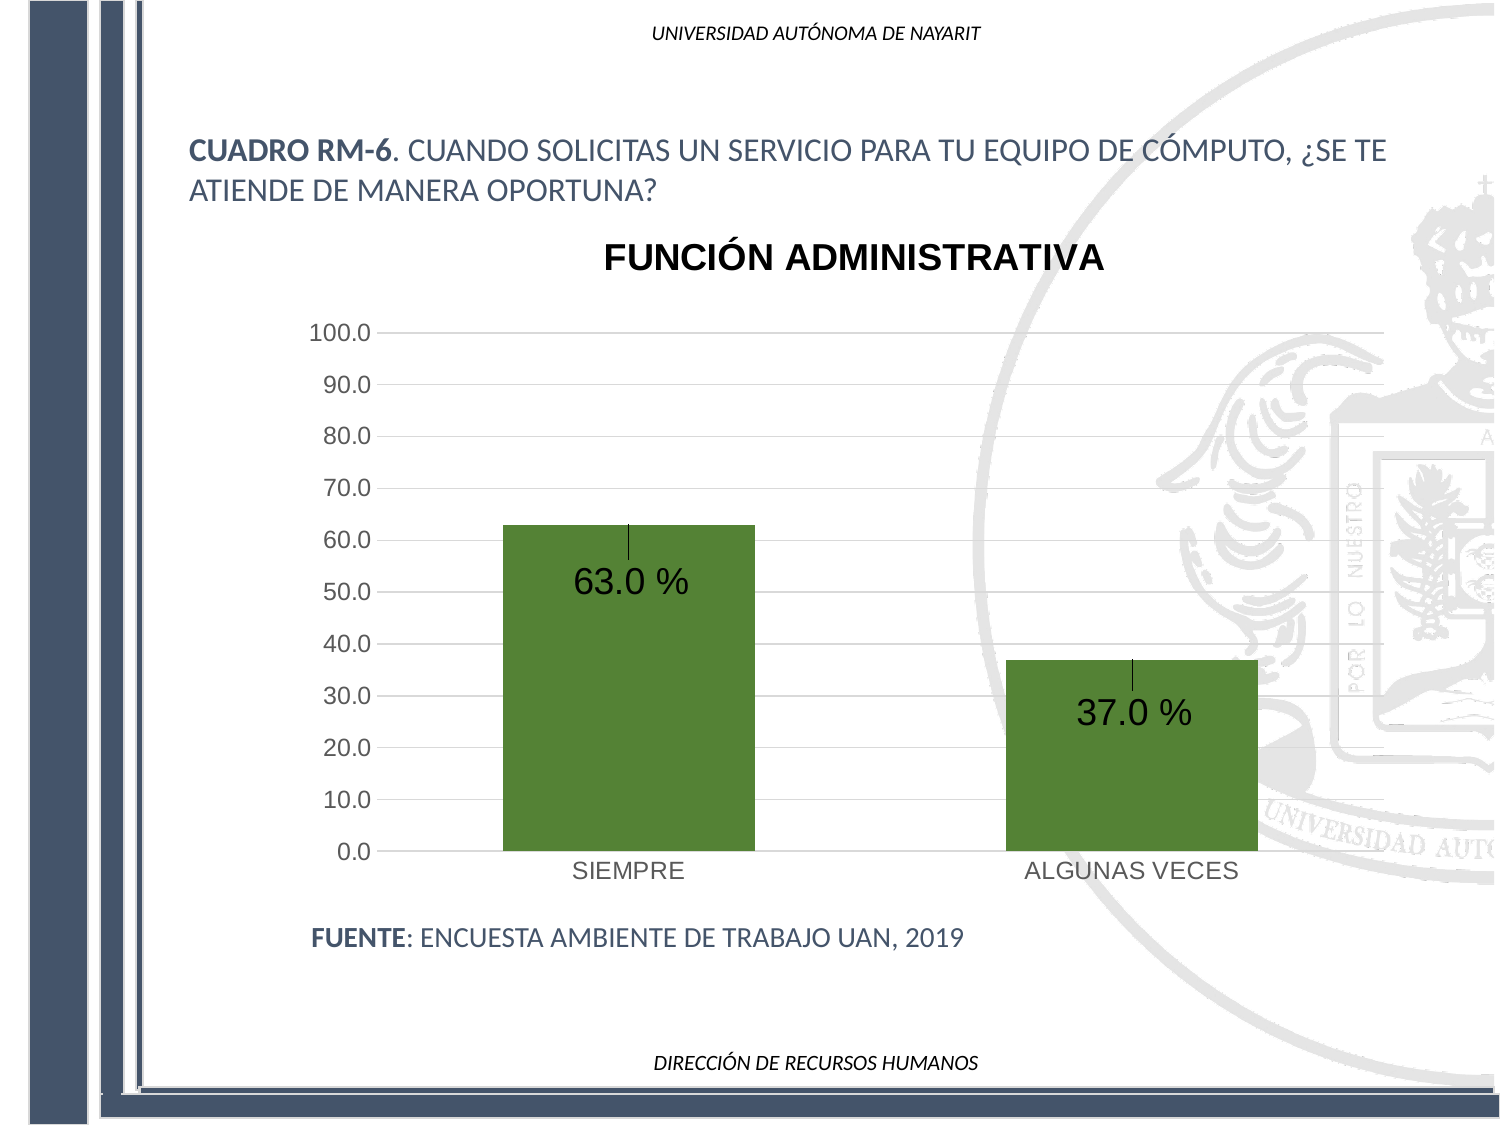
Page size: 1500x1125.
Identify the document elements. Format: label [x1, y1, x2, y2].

text_box [29, 0, 1500, 1125]
chart [296, 202, 1412, 923]
